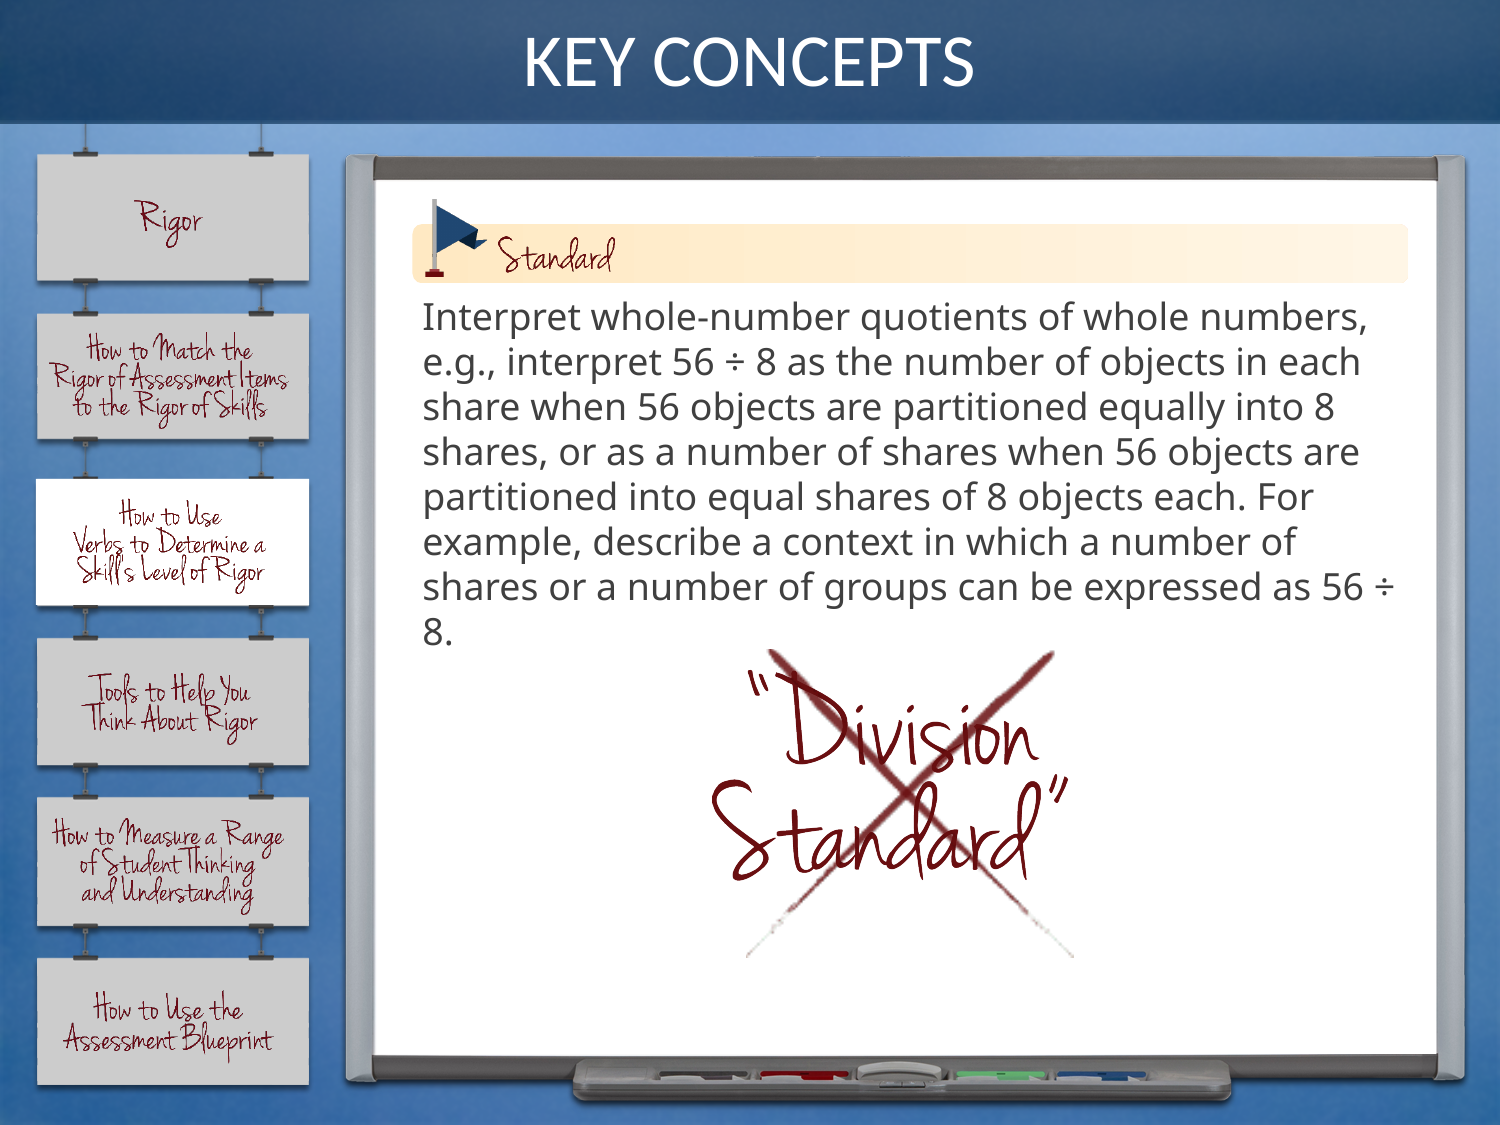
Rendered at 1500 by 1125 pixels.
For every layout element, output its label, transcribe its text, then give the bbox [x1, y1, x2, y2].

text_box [412, 199, 1409, 287]
picture [0, 124, 1500, 1125]
text_box Interpret whole-number quotients of whole numbers, e.g., interpret 56 ÷ 8 as the number of objects in each share when 56 objects are partitioned equally into 8 shares, or as a number of shares when 56 objects are partitioned into equal shares of 8 objects each. For example, describe a context in which a number of shares or a number of groups can be expressed as 56 ÷ 8. [407, 286, 1434, 661]
title KEY CONCEPTS [0, 1, 1500, 124]
